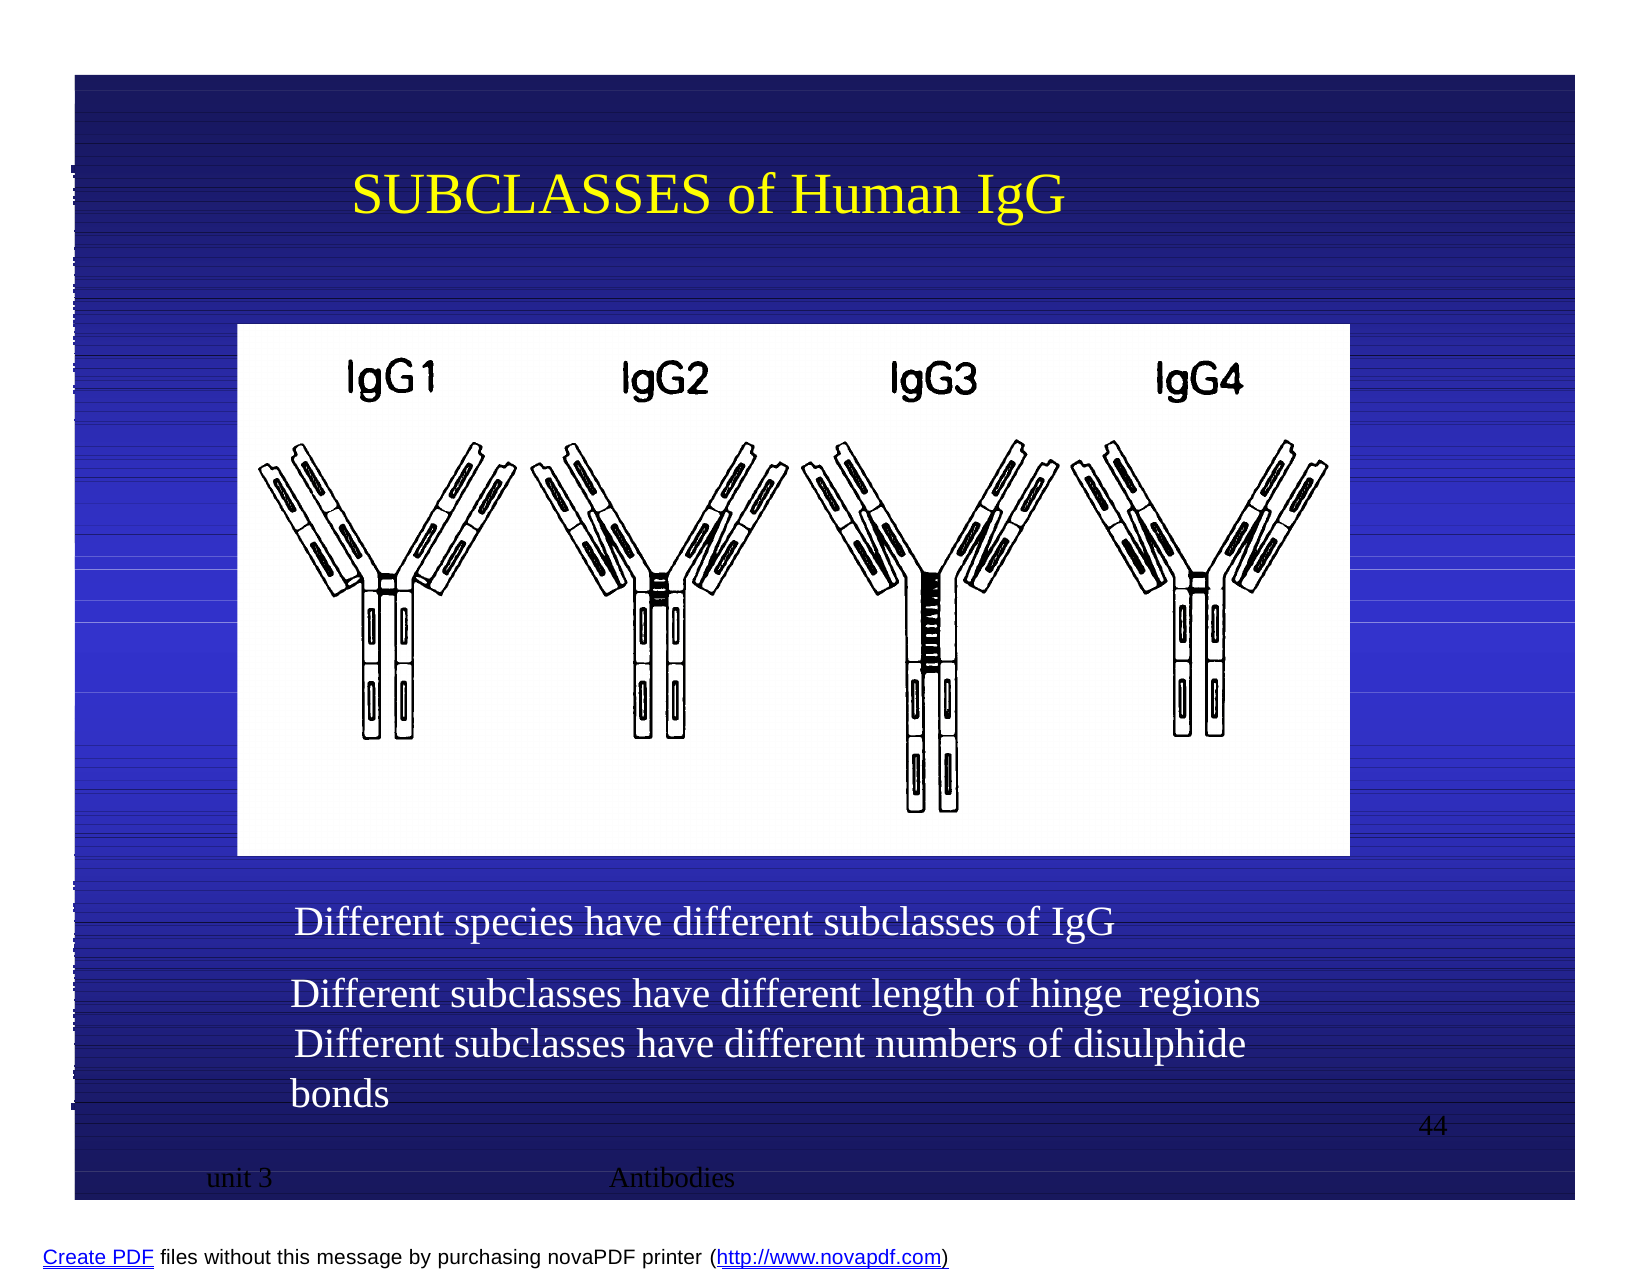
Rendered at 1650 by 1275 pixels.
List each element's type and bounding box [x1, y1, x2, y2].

text_box [74, 74, 1575, 1200]
title [87, 89, 1563, 369]
footer [40, 1244, 959, 1275]
